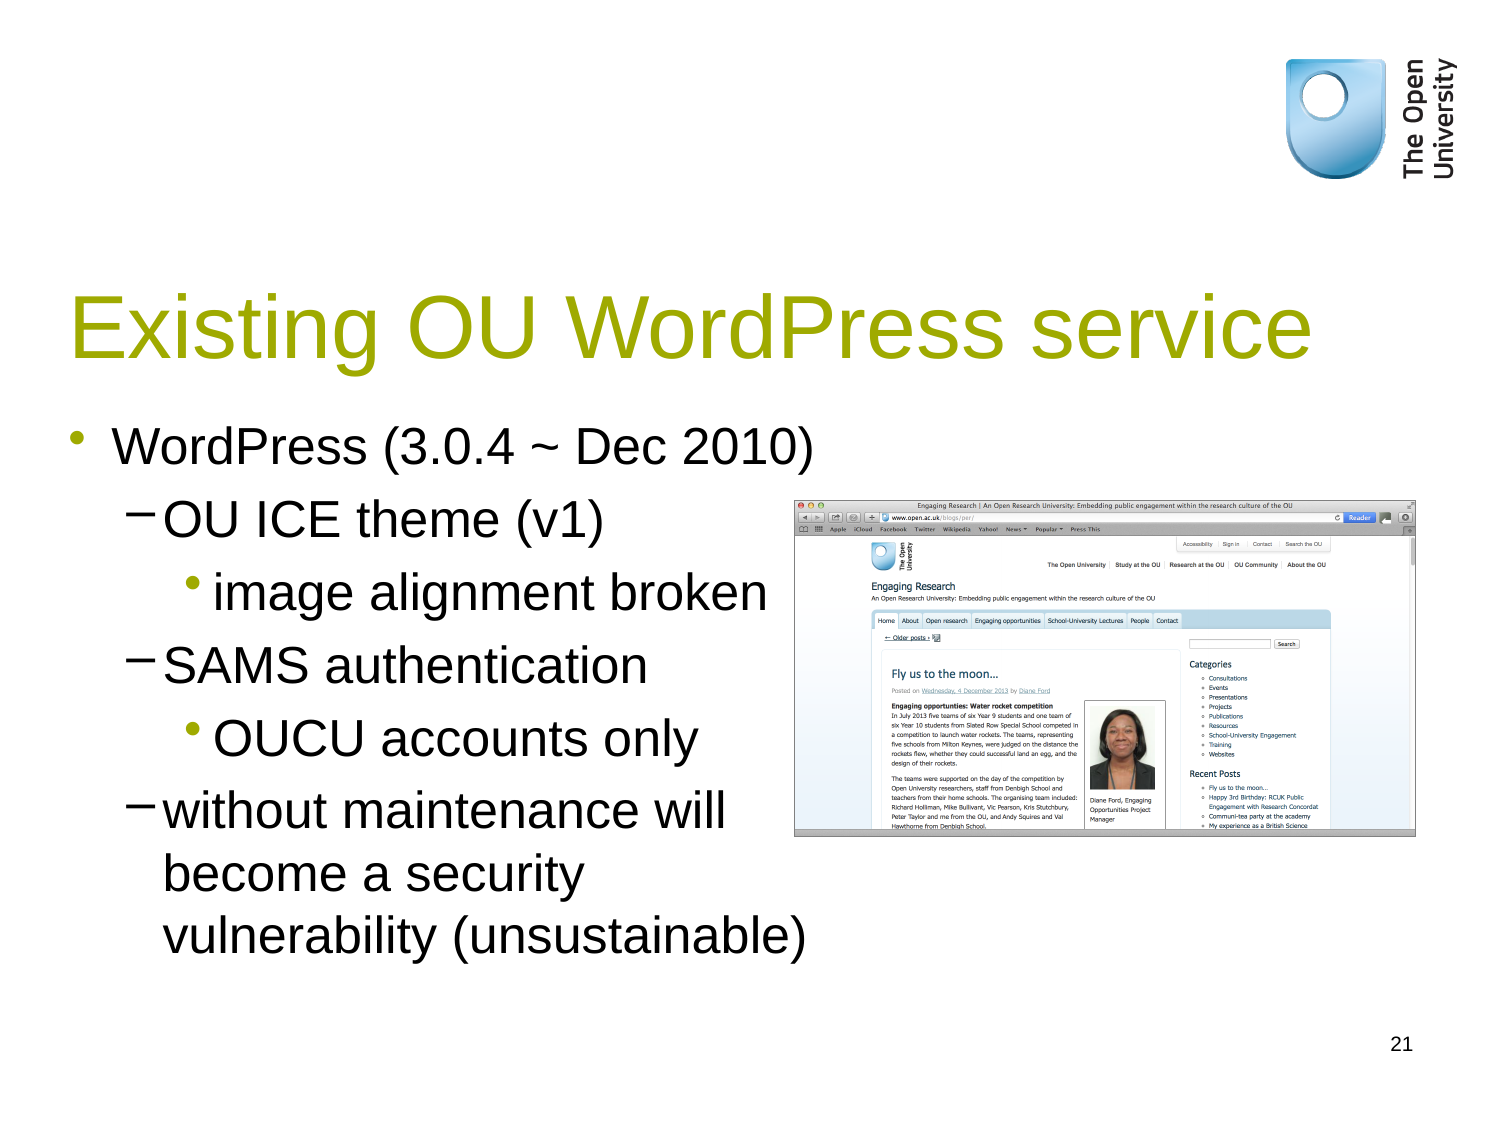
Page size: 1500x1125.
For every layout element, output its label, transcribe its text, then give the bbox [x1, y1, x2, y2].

list WordPress (3.0.4 ~ Dec 2010) OU ICE theme (v1) image alignment broken SAMS authentication OUCU accounts only without maintenance will become a security vulnerability (unsustainable) [56, 406, 844, 987]
picture [793, 500, 1416, 837]
picture [1286, 58, 1457, 179]
slide_number 21 [1074, 1024, 1425, 1103]
title Existing OU WordPress service [56, 262, 1407, 384]
